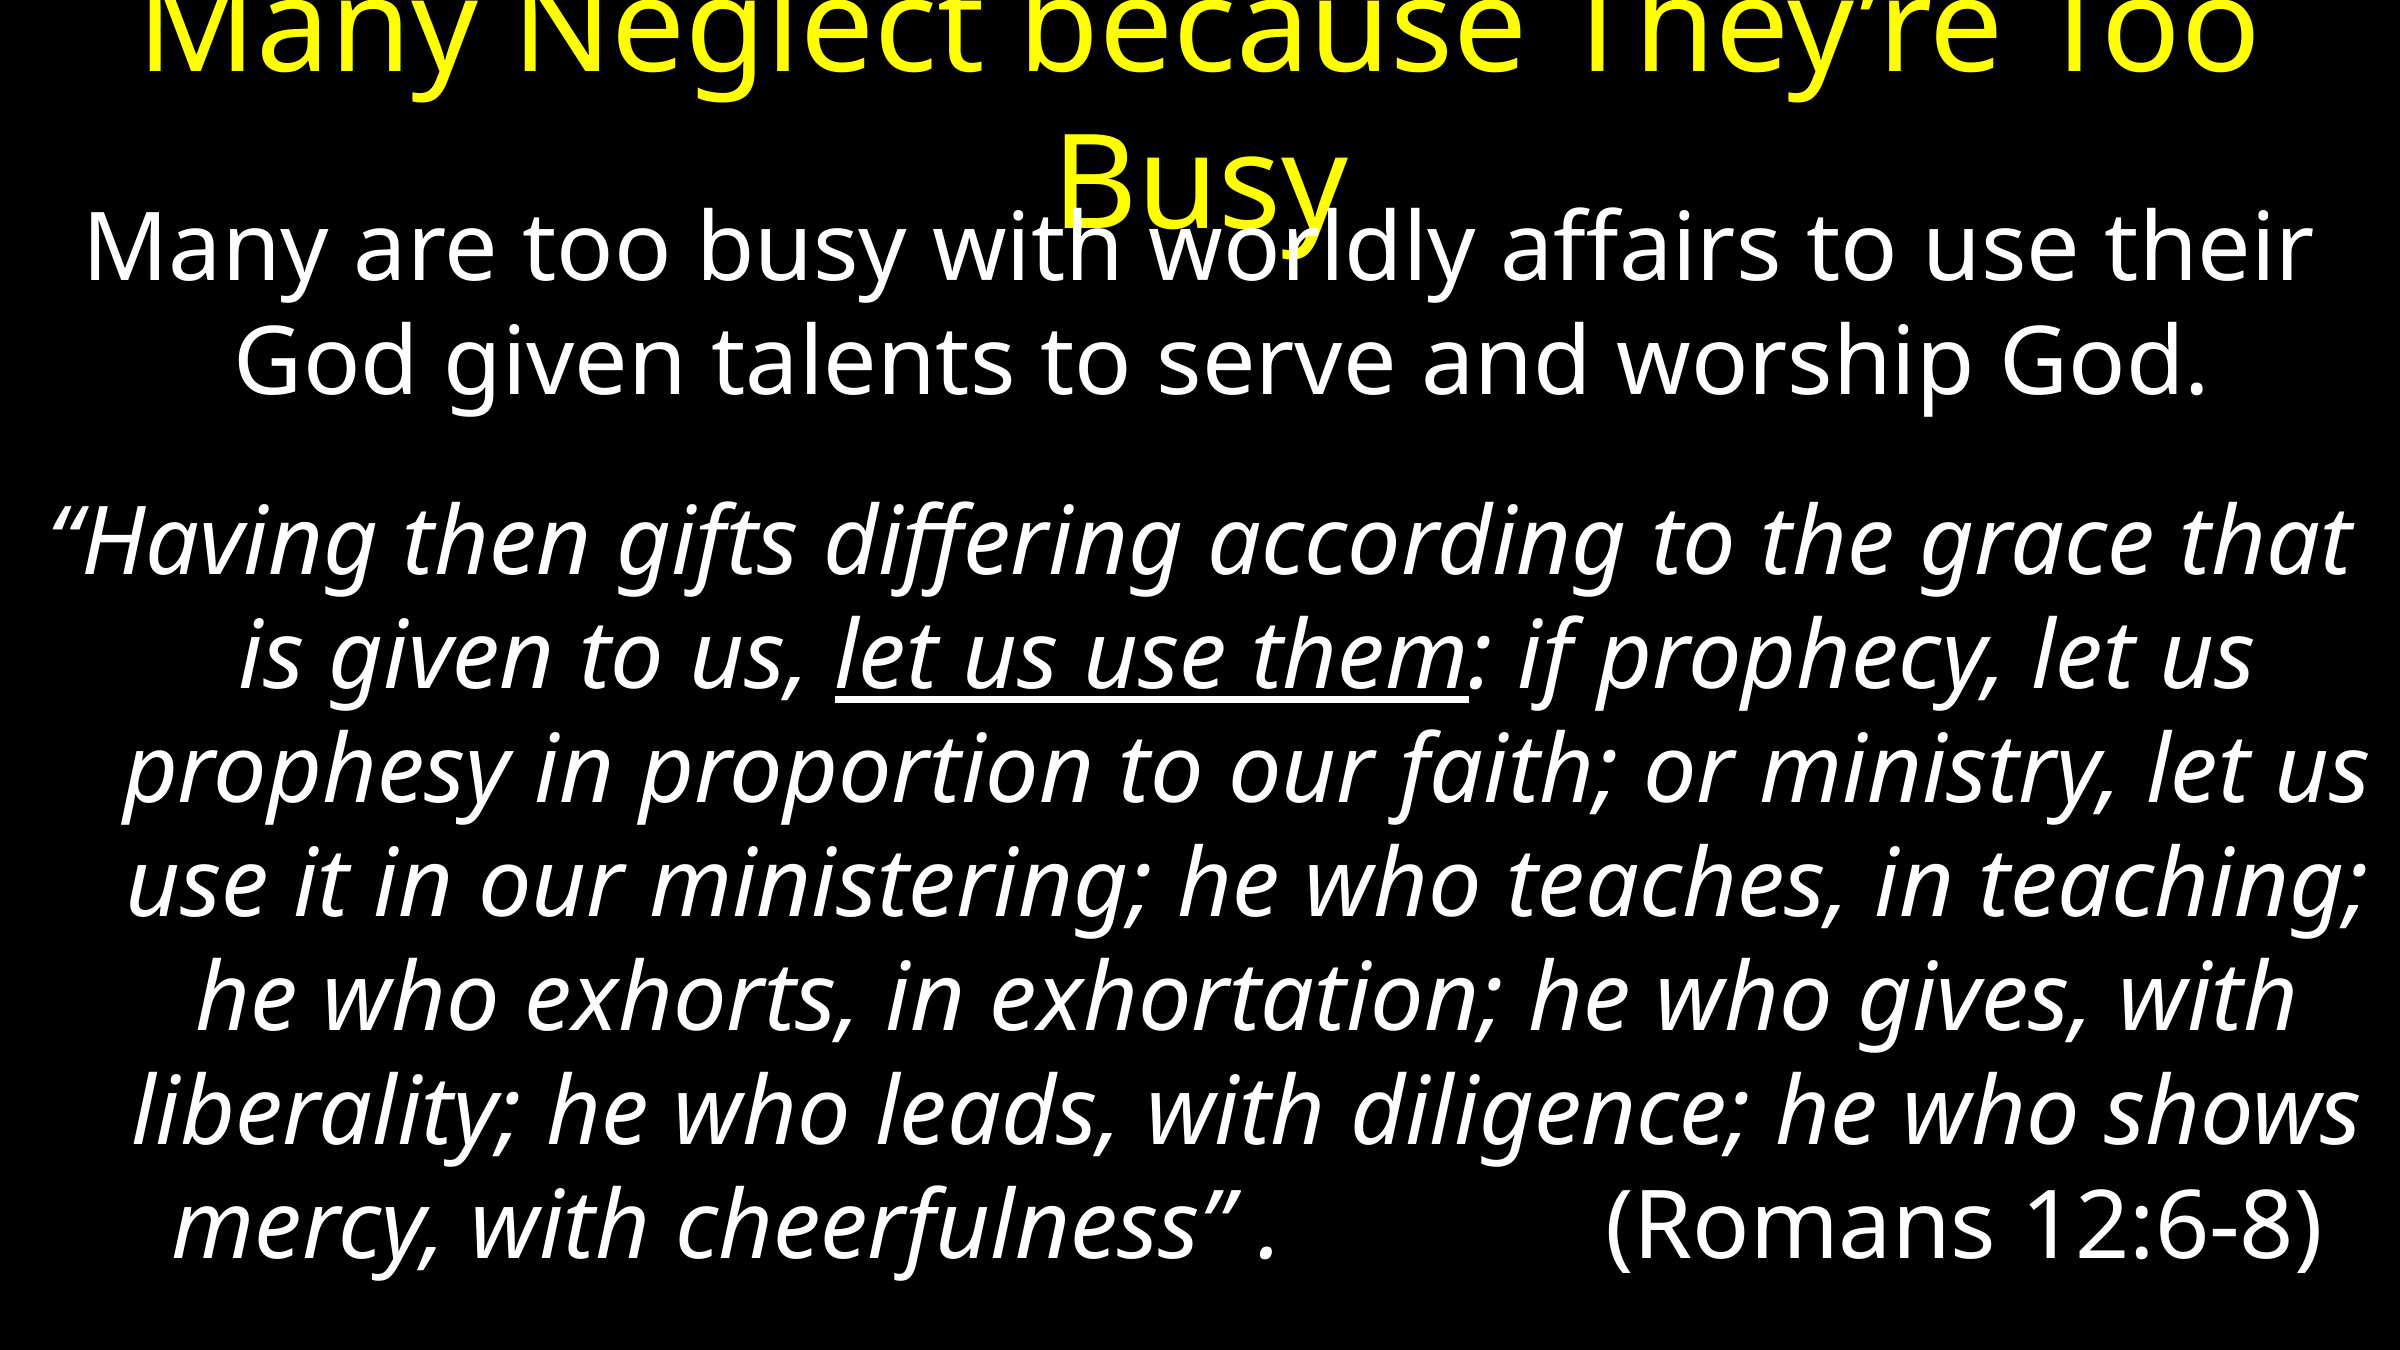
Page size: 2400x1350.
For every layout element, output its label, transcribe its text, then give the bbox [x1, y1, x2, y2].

title Many Neglect because They’re Too Busy [0, 0, 2400, 174]
list Many are too busy with worldly affairs to use their God given talents to serve and worship God. “Having then gifts differing according to the grace that is given to us, let us use them: if prophecy, let us prophesy in proportion to our faith; or ministry, let us use it in our ministering; he who teaches, in teaching; he who exhorts, in exhortation; he who gives, with liberality; he who leads, with diligence; he who shows mercy, with cheerfulness” . (Romans 12:6-8) [0, 174, 2400, 1350]
